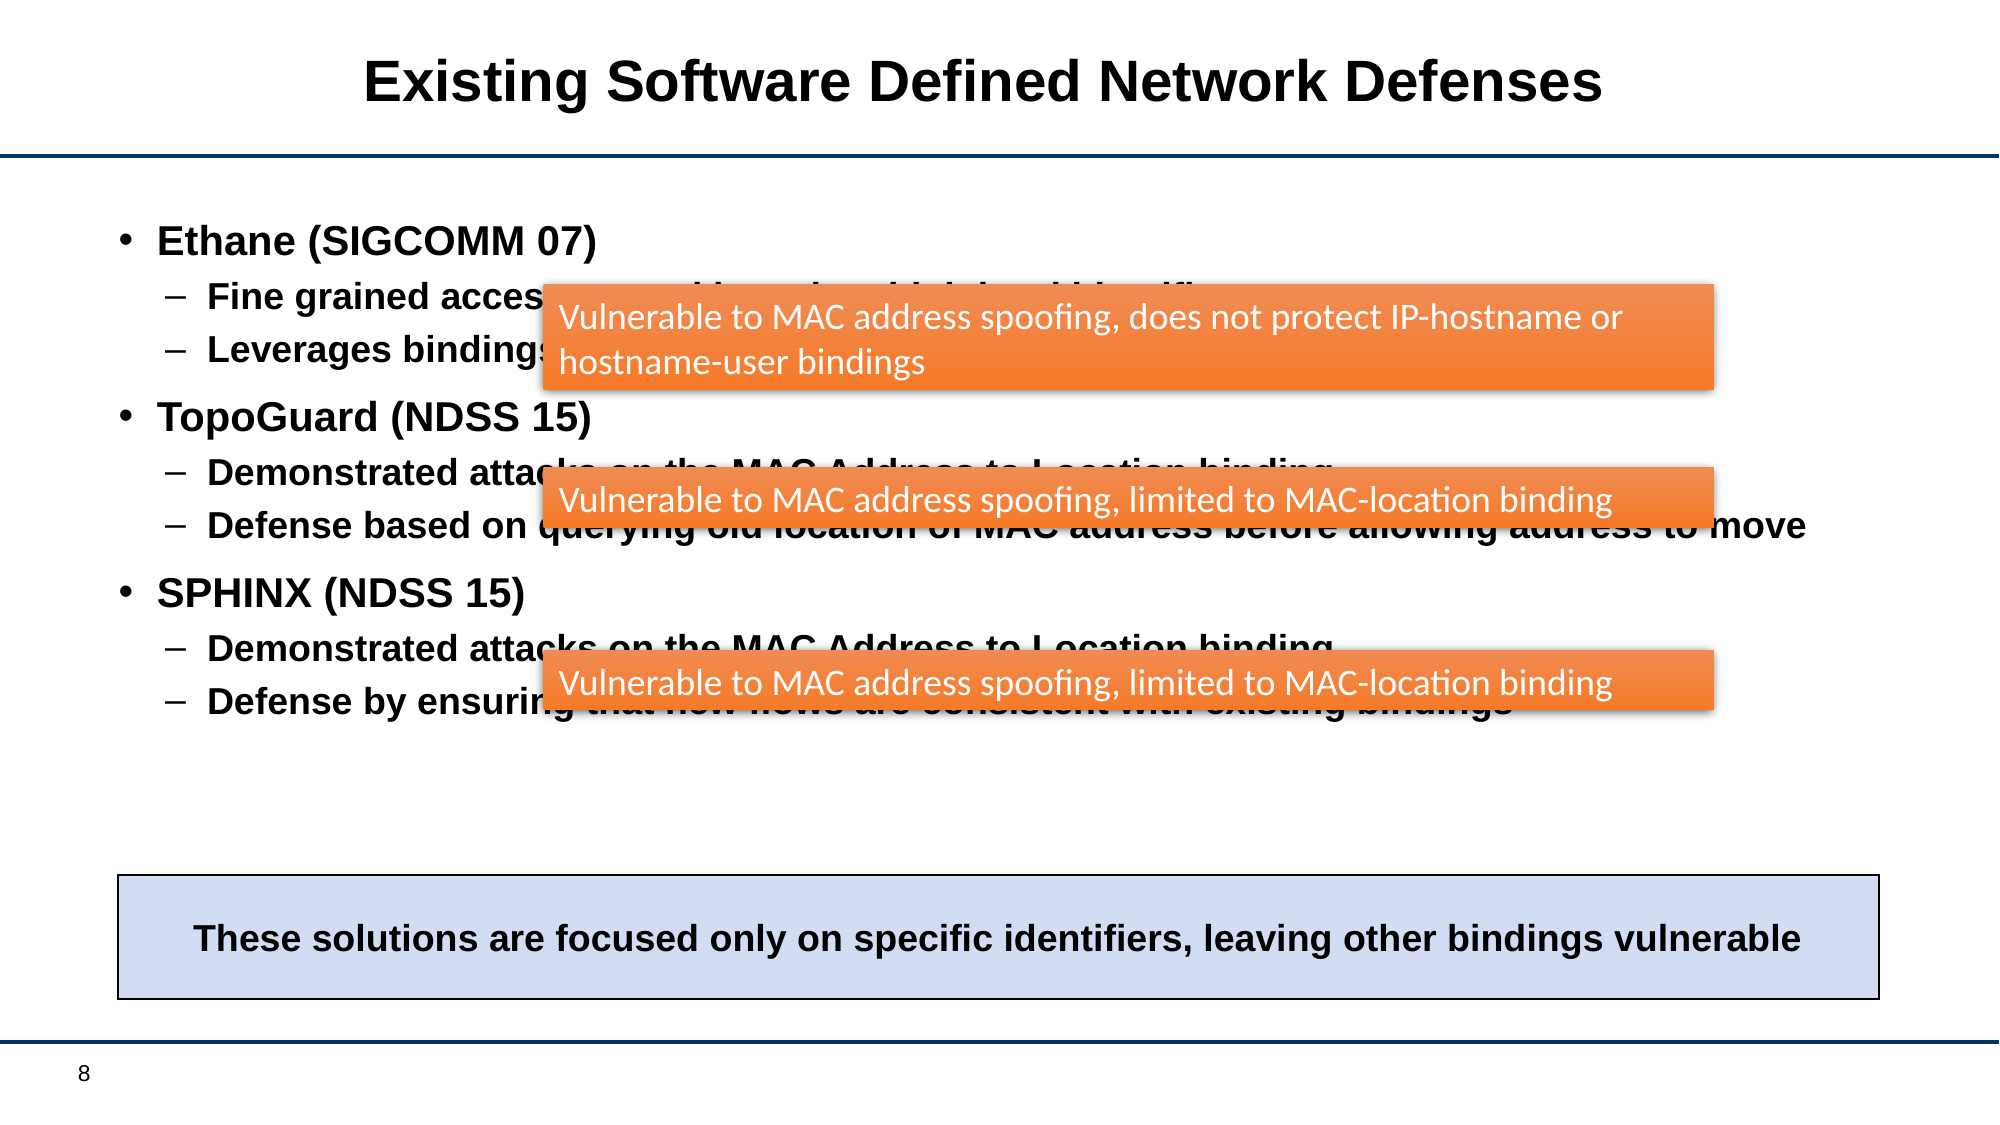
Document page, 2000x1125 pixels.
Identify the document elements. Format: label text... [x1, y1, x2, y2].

text_box Vulnerable to MAC address spoofing, limited to MAC-location binding [543, 650, 1714, 710]
text_box These solutions are focused only on specific identifiers, leaving other bindings vulnerable [117, 875, 1880, 999]
text_box Vulnerable to MAC address spoofing, limited to MAC-location binding [543, 467, 1714, 528]
text_box Vulnerable to MAC address spoofing, does not protect IP-hostname or hostname-user bindings [543, 284, 1714, 390]
title Existing Software Defined Network Defenses [190, 16, 1779, 151]
list Ethane (SIGCOMM 07) Fine grained access control based on high level identifiers Leverages bindings for access control at a per-flow level TopoGuard (NDSS 15) Demonstrated attacks on the MAC Address to Location binding Defense based on querying old location of MAC address before allowing address to move SPHINX (NDSS 15) Demonstrated attacks on the MAC Address to Location binding Defense by ensuring that new flows are consistent with existing bindings [103, 212, 1895, 1005]
